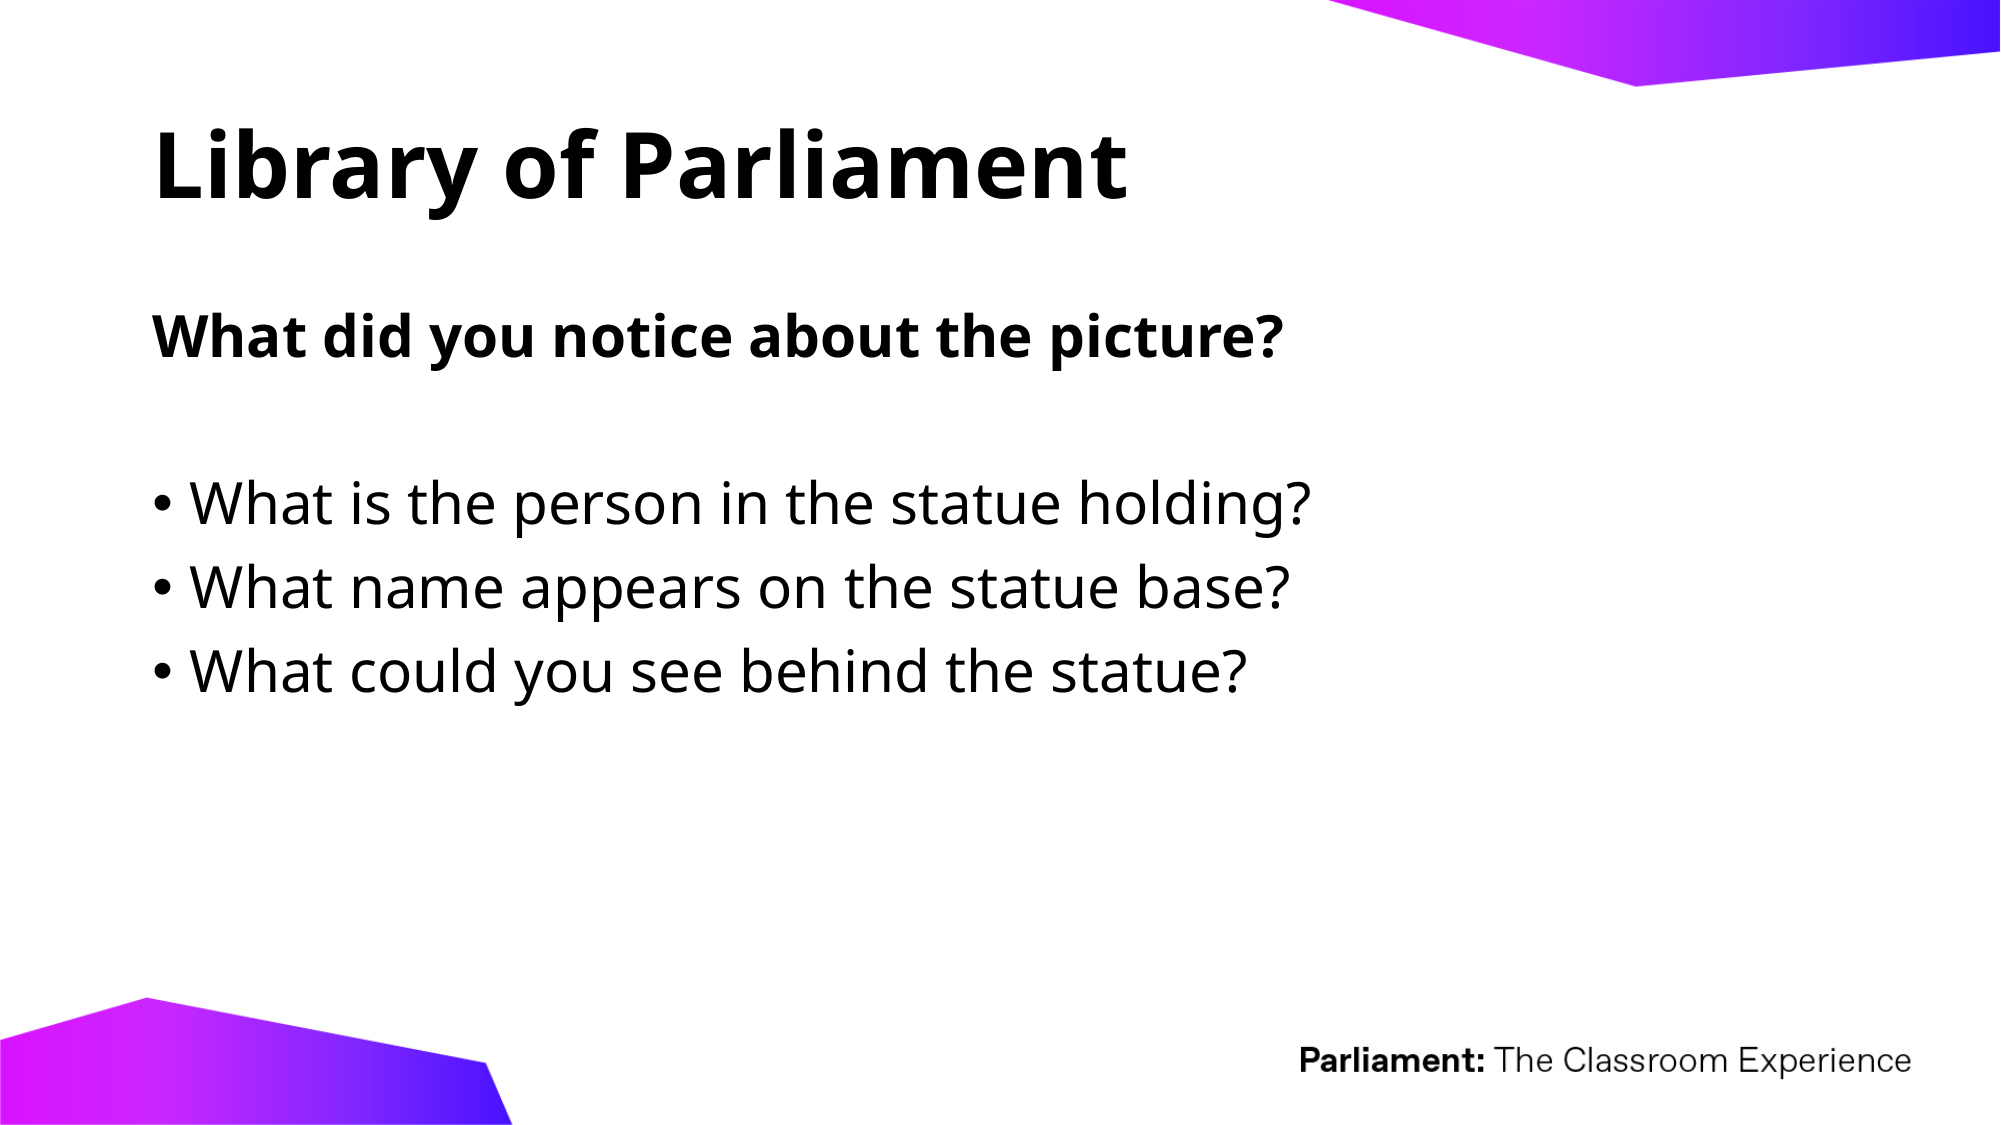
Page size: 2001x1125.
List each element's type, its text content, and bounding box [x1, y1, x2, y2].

picture [0, 0, 2001, 1125]
list What did you notice about the picture? What is the person in the statue holding? What name appears on the statue base? What could you see behind the statue? [137, 299, 1607, 1014]
title Library of Parliament [137, 59, 1863, 278]
